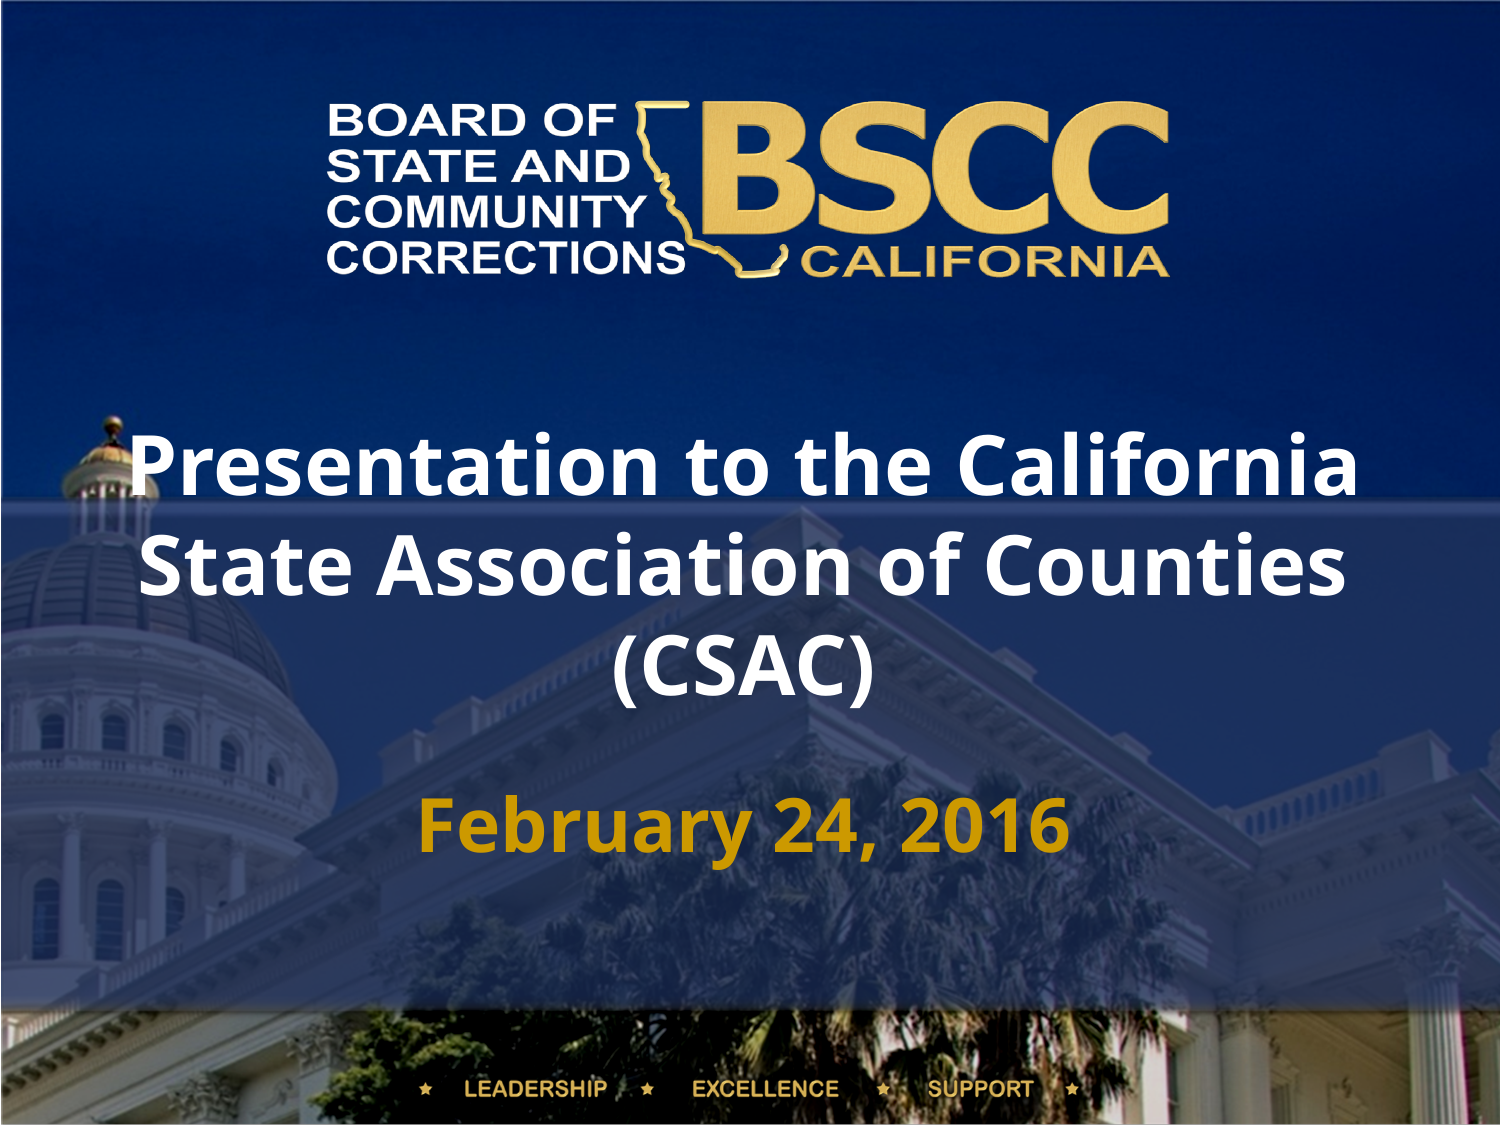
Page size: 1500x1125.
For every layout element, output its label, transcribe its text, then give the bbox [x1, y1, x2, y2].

subtitle February 24, 2016 [50, 774, 1438, 888]
title Presentation to the California State Association of Counties (CSAC) [50, 450, 1438, 675]
picture [0, 0, 1500, 1125]
